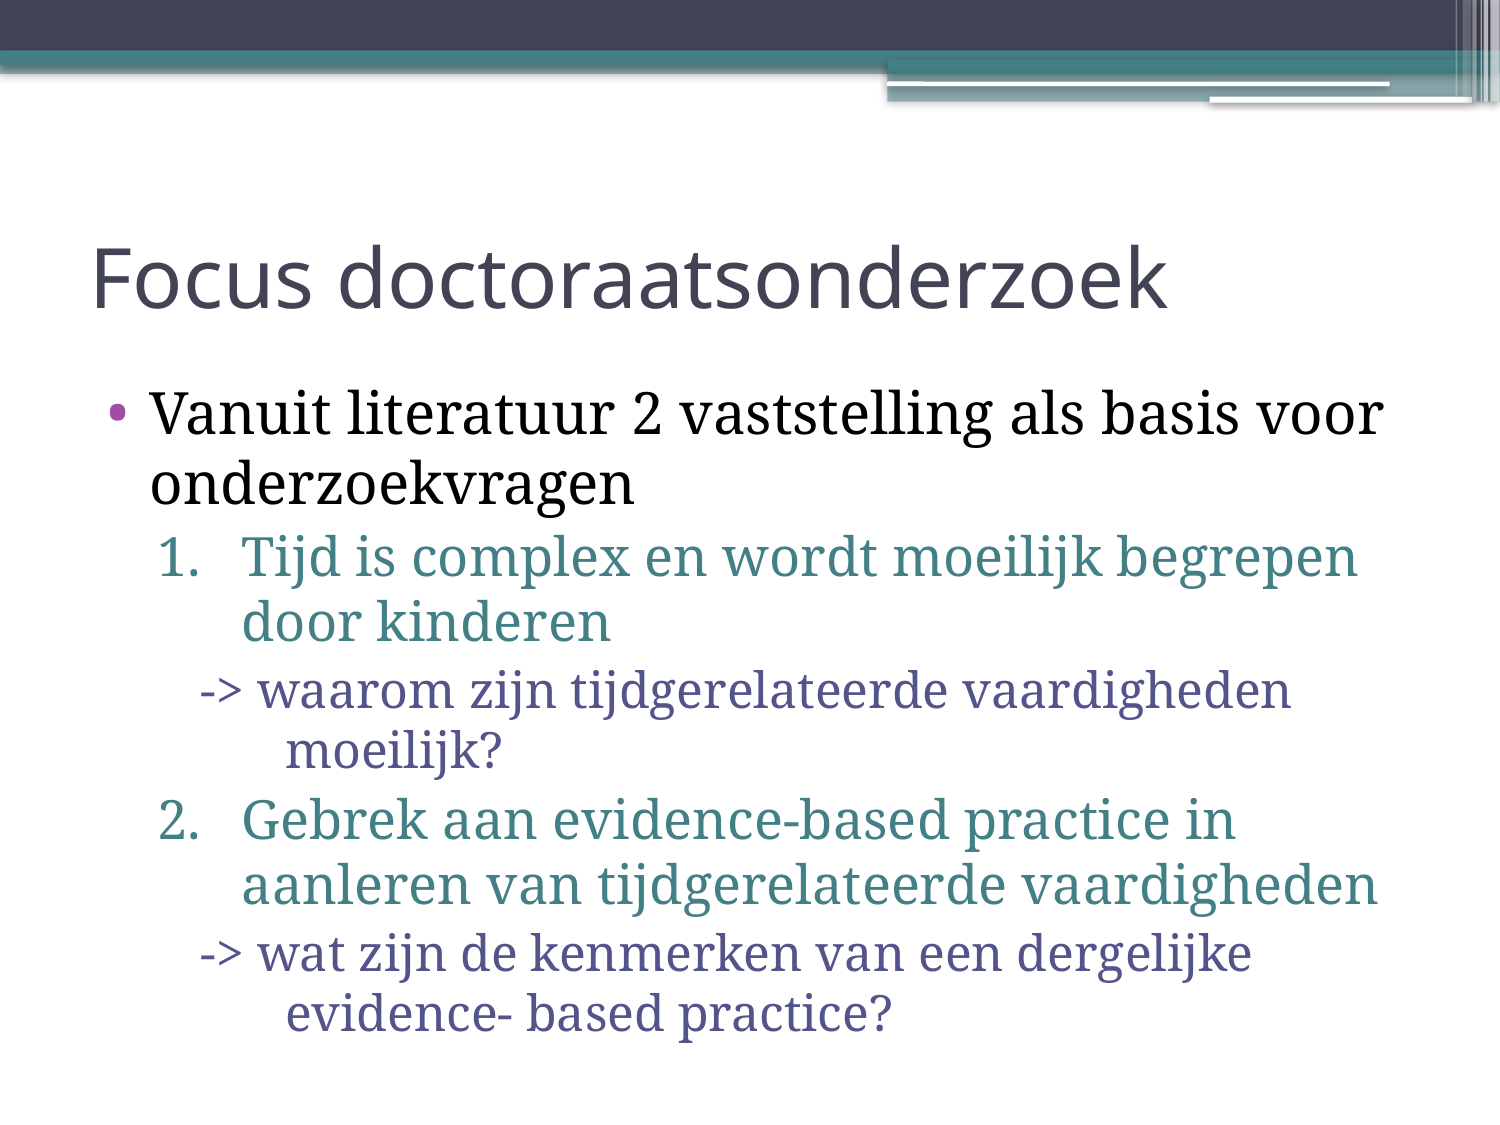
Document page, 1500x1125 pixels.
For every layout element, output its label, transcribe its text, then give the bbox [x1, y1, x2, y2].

title Focus doctoraatsonderzoek [75, 187, 1425, 363]
list Vanuit literatuur 2 vaststelling als basis voor onderzoekvragen Tijd is complex en wordt moeilijk begrepen door kinderen -> waarom zijn tijdgerelateerde vaardigheden moeilijk? Gebrek aan evidence-based practice in aanleren van tijdgerelateerde vaardigheden -> wat zijn de kenmerken van een dergelijke evidence- based practice? [75, 368, 1425, 1079]
